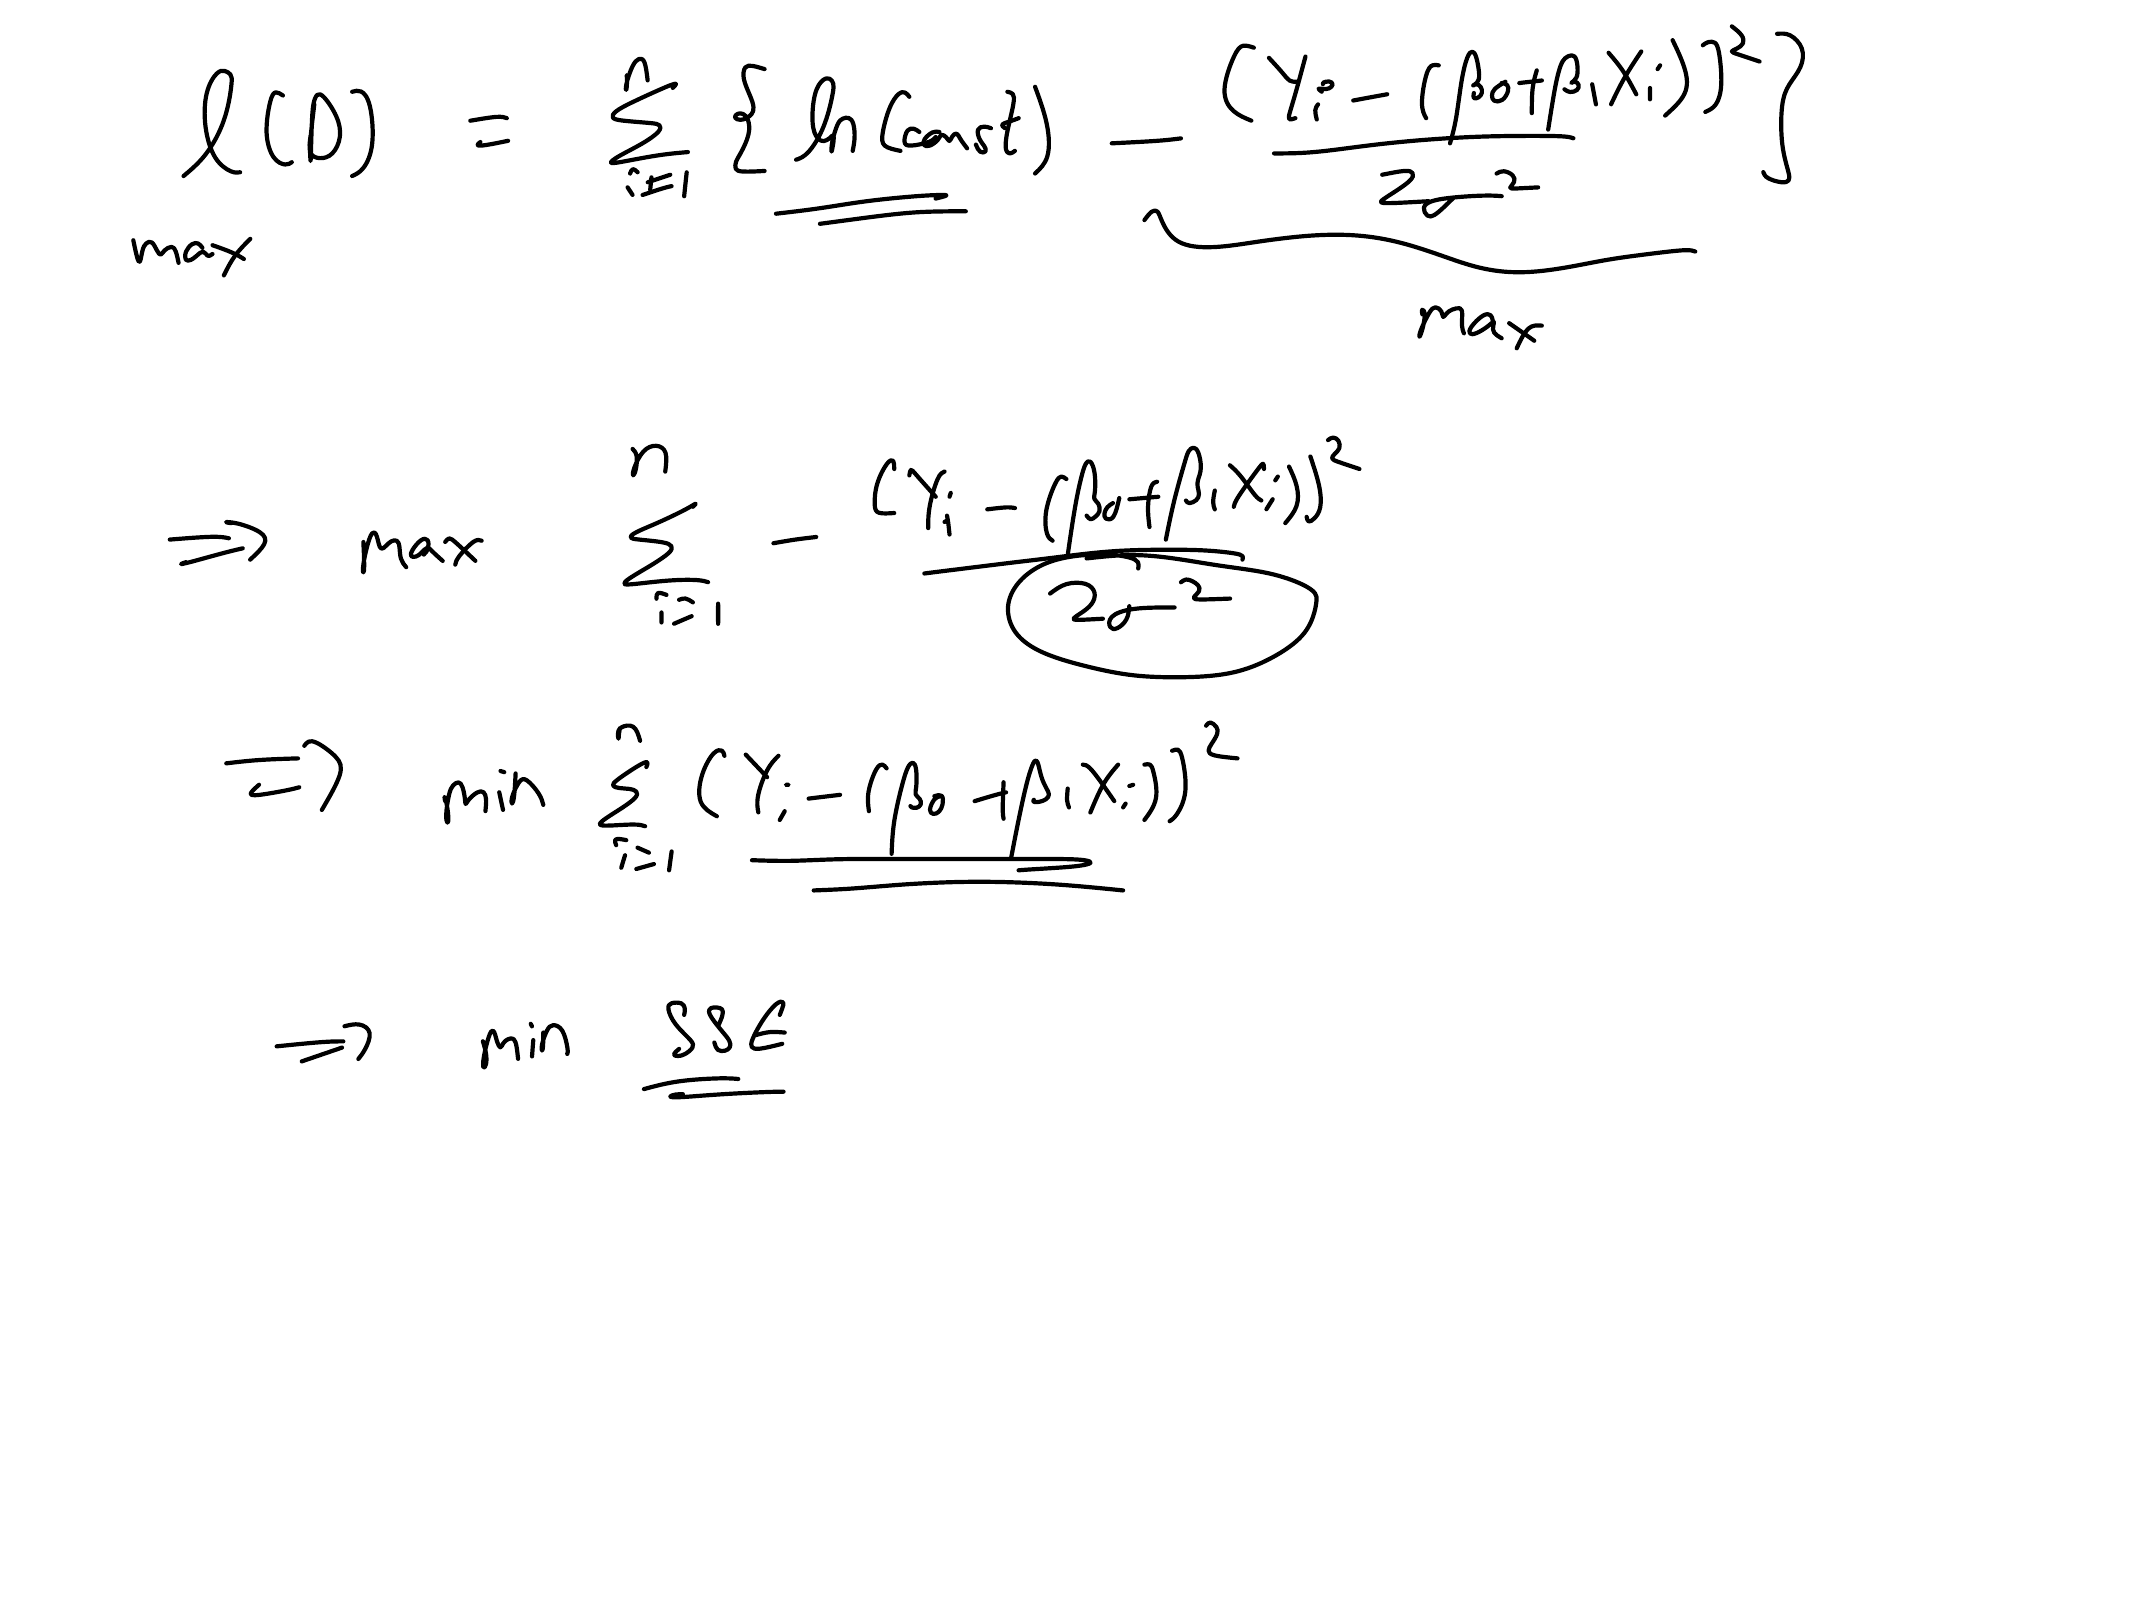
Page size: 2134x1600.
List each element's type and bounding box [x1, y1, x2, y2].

text_box [132, 26, 1804, 1098]
